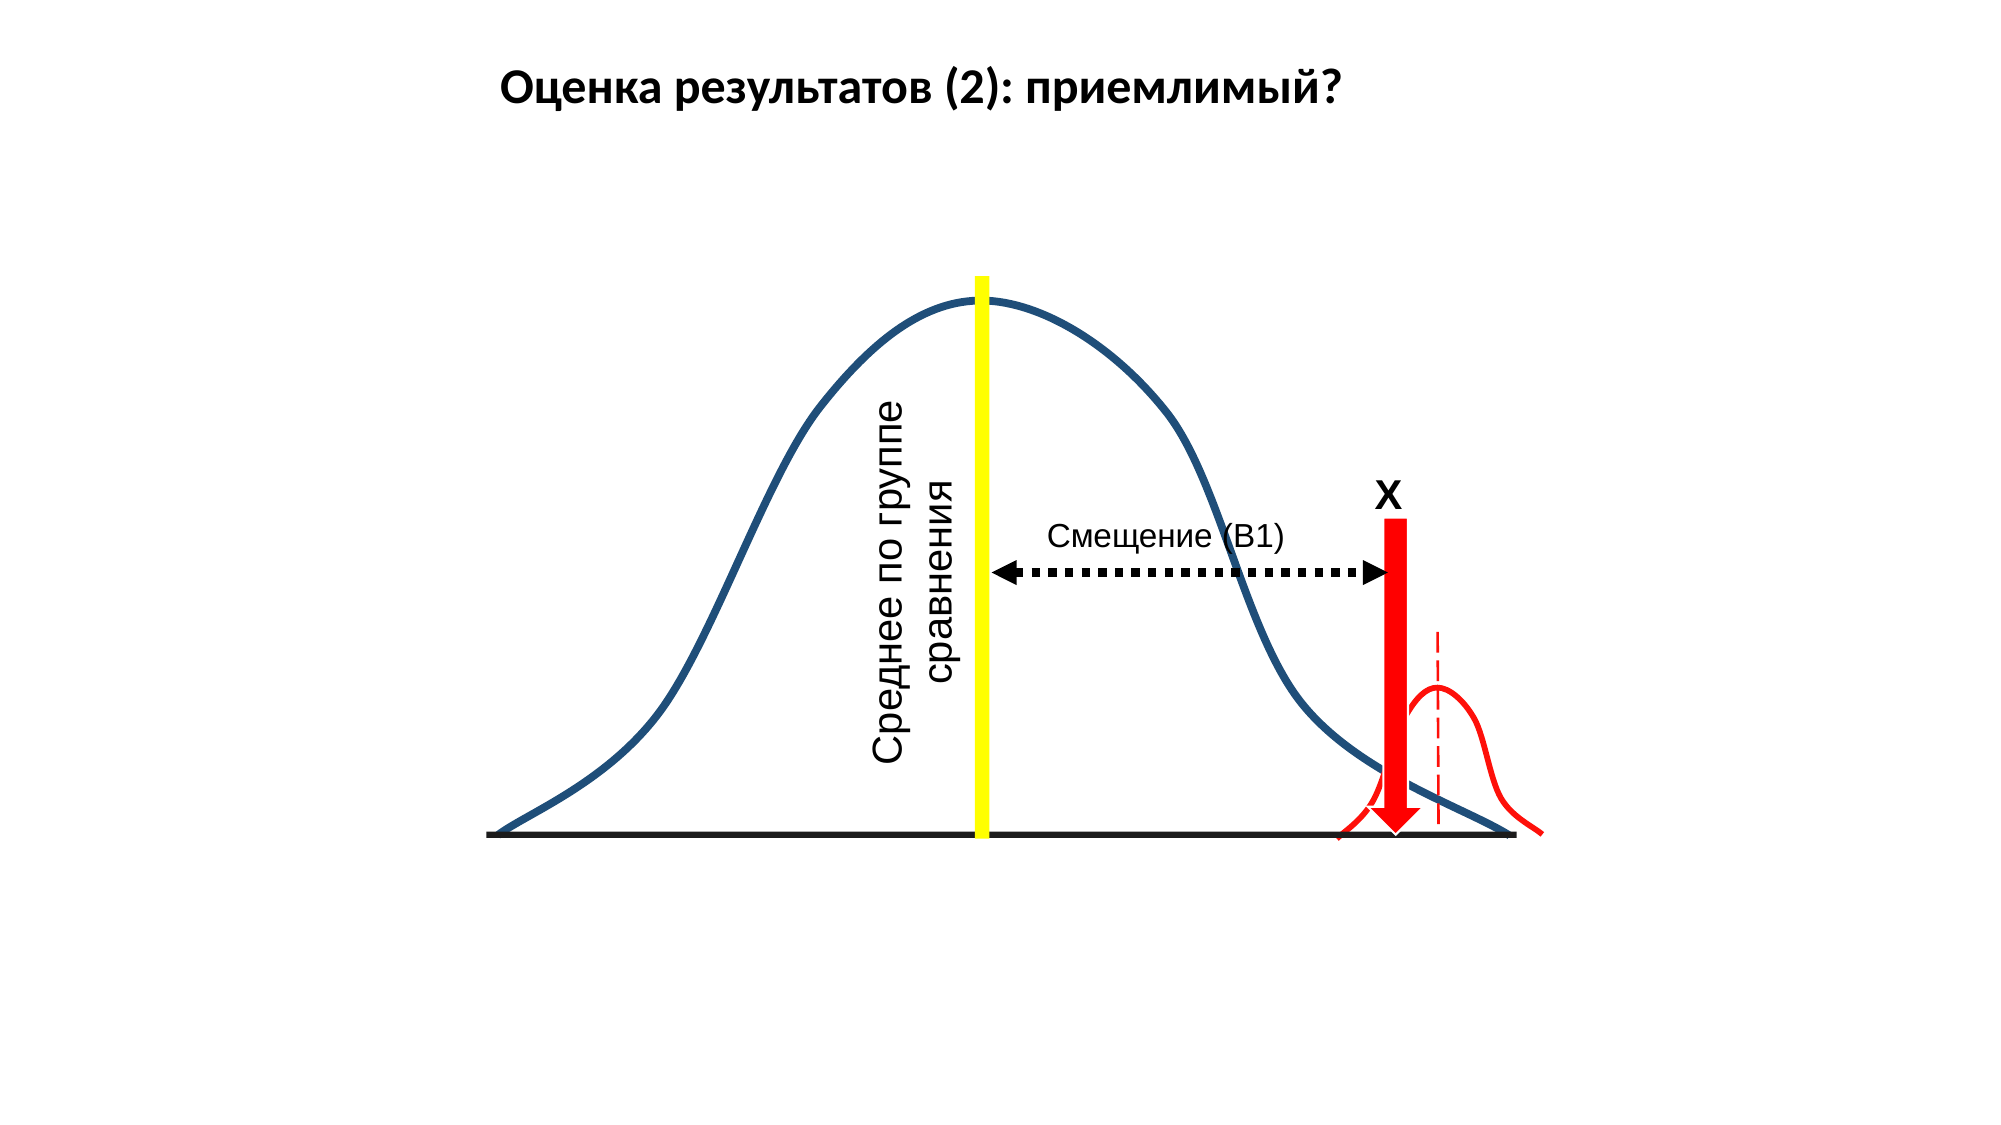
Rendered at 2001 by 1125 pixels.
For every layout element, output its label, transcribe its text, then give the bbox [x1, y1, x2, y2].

text_box Оценка результатов (2): приемлимый? [485, 30, 1359, 122]
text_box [486, 299, 1543, 898]
